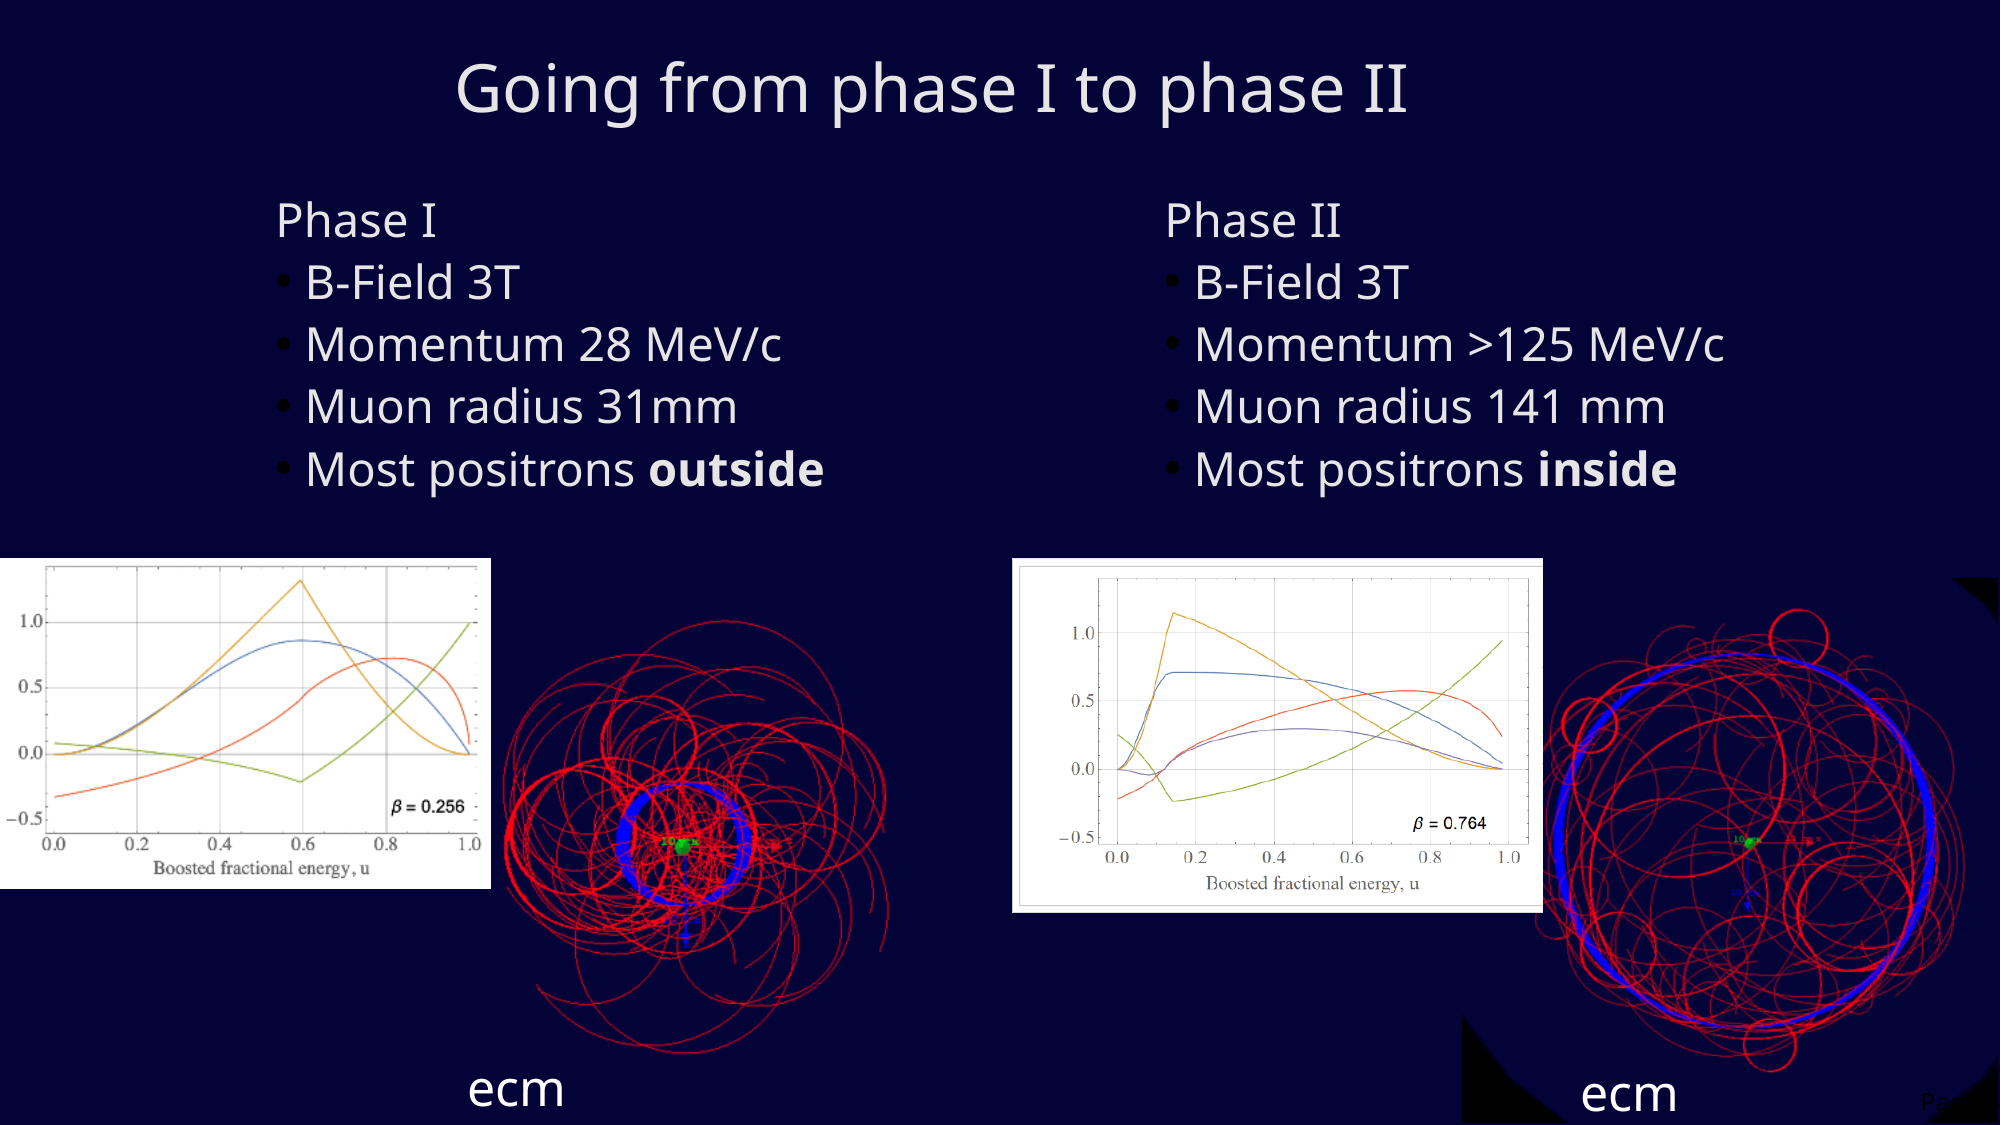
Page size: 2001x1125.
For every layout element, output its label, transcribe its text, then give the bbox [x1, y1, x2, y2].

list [1458, 578, 1998, 1124]
text_box Phase I B-Field 3T Momentum 28 MeV/c Muon radius 31mm Most positrons outside [275, 184, 1000, 610]
text_box Phase II B-Field 3T Momentum >125 MeV/c Muon radius 141 mm Most positrons inside [1164, 184, 1889, 576]
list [416, 573, 938, 1119]
title Going from phase I to phase II [454, 45, 1756, 130]
picture [0, 557, 491, 890]
picture [1012, 557, 1543, 914]
